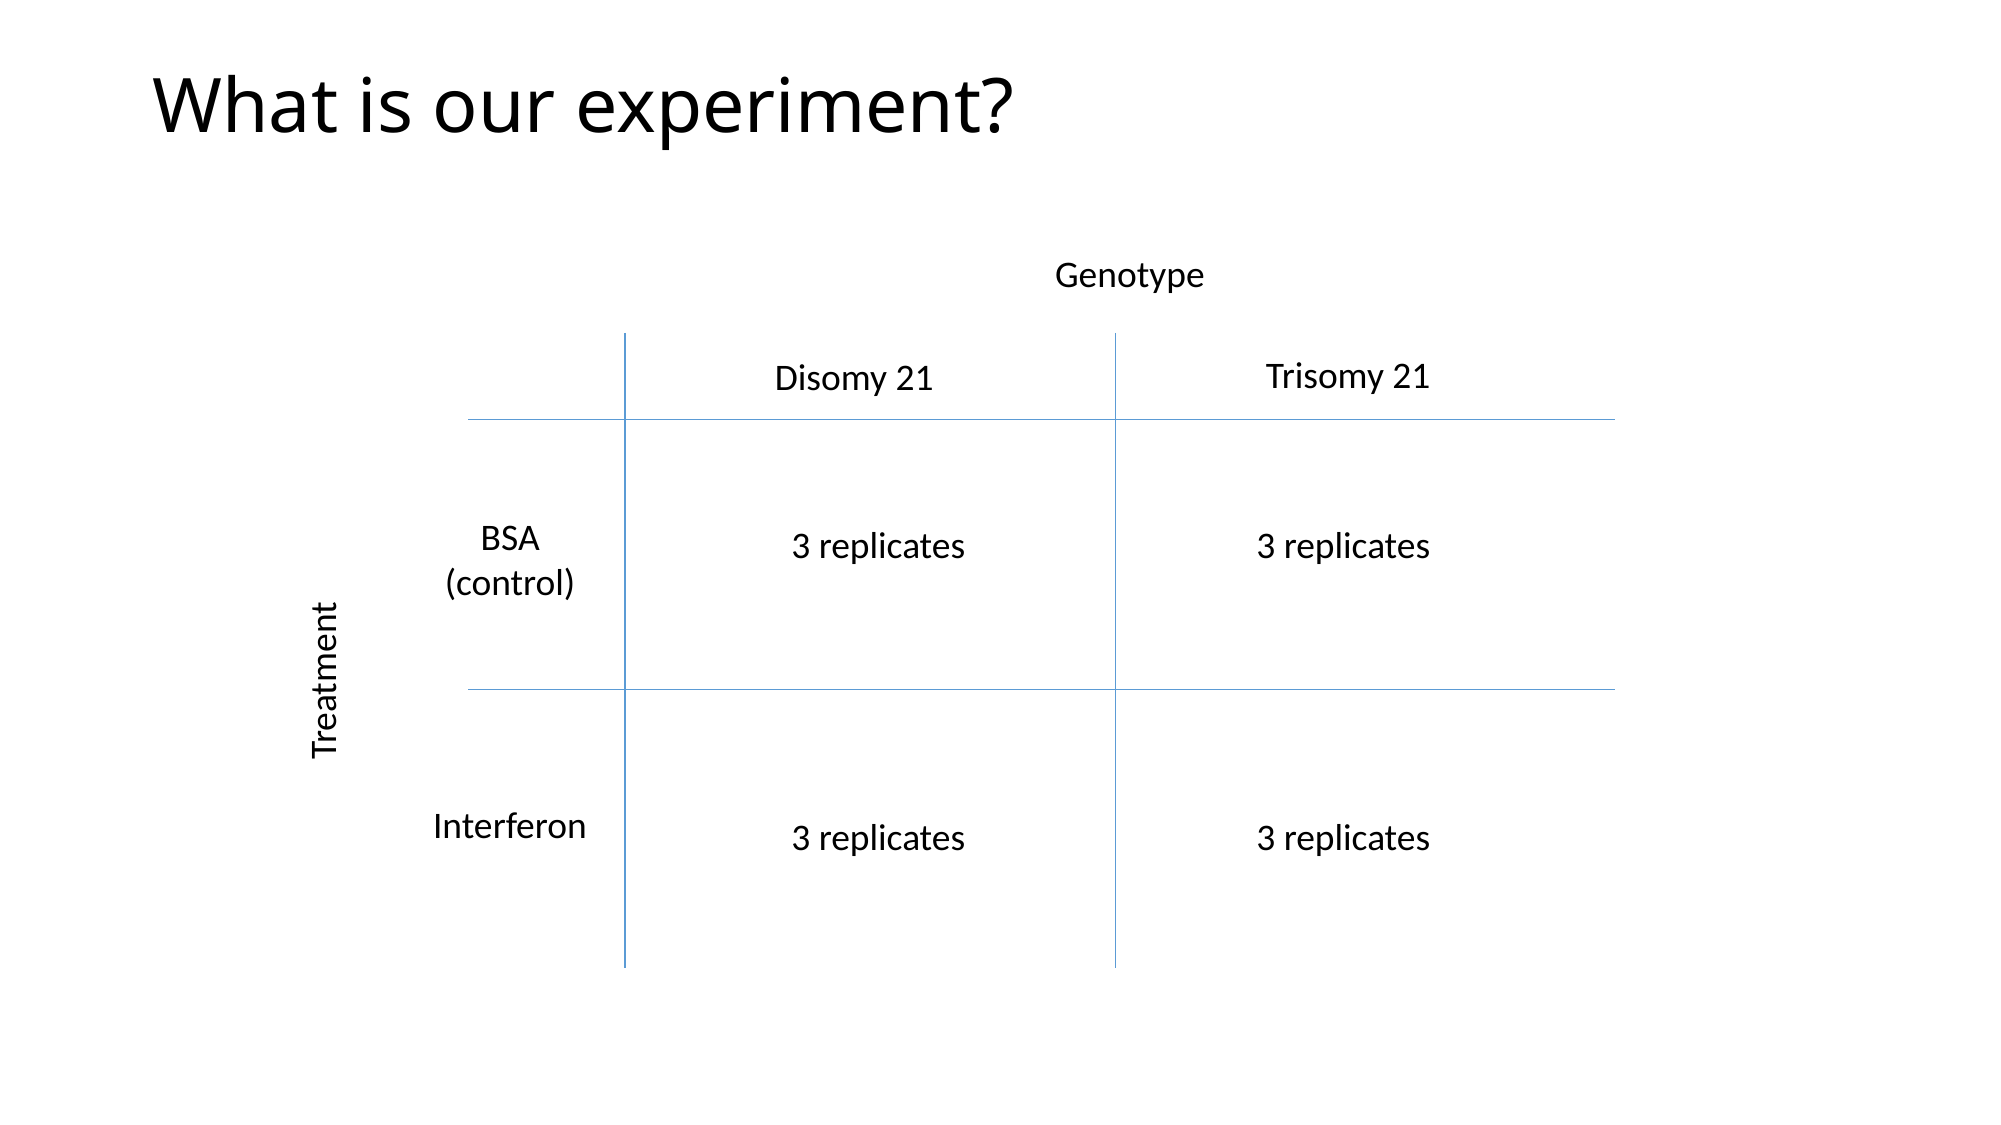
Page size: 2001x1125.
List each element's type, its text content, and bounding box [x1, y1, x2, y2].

text_box Disomy 21 [760, 345, 949, 406]
text_box 3 replicates [1241, 805, 1446, 866]
text_box 3 replicates [1241, 513, 1446, 574]
text_box BSA (control) [430, 505, 591, 611]
text_box Genotype [1040, 242, 1220, 302]
text_box Trisomy 21 [1251, 343, 1446, 404]
text_box 3 replicates [776, 513, 981, 574]
text_box Treatment [291, 587, 351, 775]
title What is our experiment? [137, 59, 1955, 157]
text_box 3 replicates [776, 805, 981, 866]
text_box Interferon [418, 794, 602, 854]
